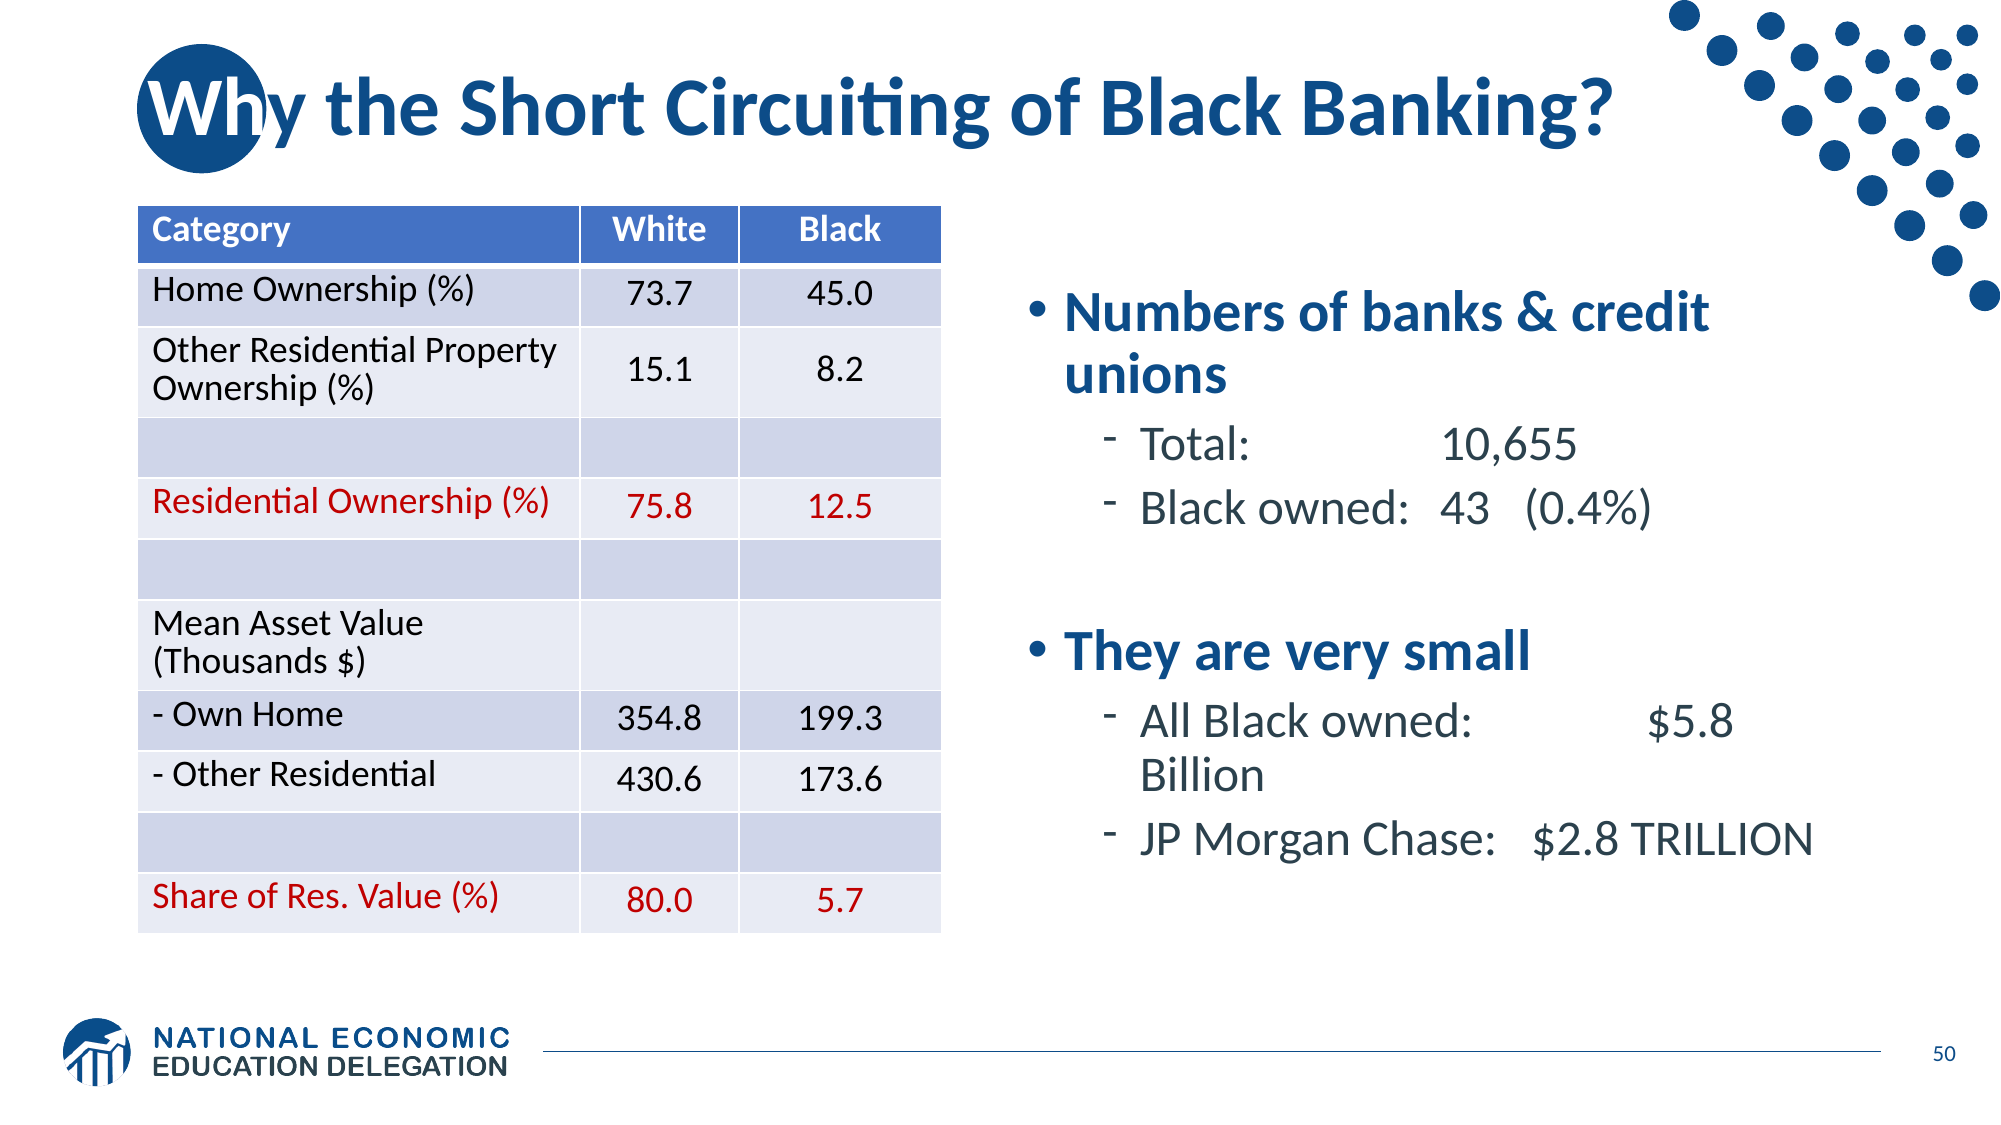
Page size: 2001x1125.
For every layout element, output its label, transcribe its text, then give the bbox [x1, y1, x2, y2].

table_header Black [740, 206, 941, 263]
table_cell 5.7 [740, 874, 941, 933]
table_cell 8.2 [740, 328, 941, 417]
table_cell 199.3 [740, 691, 941, 750]
table_cell [740, 813, 941, 872]
table_cell 15.1 [581, 328, 738, 417]
picture [55, 1013, 520, 1091]
table_cell 80.0 [581, 874, 738, 933]
table_cell [740, 540, 941, 599]
table_cell [740, 418, 941, 477]
table_cell Home Ownership (%) [138, 269, 579, 326]
table_header White [581, 206, 738, 263]
table_cell Share of Res. Value (%) [138, 874, 579, 933]
text_box Numbers of banks & credit unions Total: 10,655 Black owned: 43 (0.4%) They are very small All Black owned: $5.8 Billion JP Morgan Chase: $2.8 TRILLION [1012, 273, 1863, 961]
table_cell [581, 601, 738, 690]
table_cell [138, 418, 579, 477]
table_cell - Own Home [138, 691, 579, 750]
table_cell [581, 813, 738, 872]
table_cell 354.8 [581, 691, 738, 750]
table_cell - Other Residential [138, 752, 579, 811]
table_cell [138, 813, 579, 872]
table_header Category [138, 206, 579, 263]
table_cell Mean Asset Value (Thousands $) [138, 601, 579, 690]
table_cell 173.6 [740, 752, 941, 811]
table_cell 75.8 [581, 479, 738, 538]
table_cell 45.0 [740, 269, 941, 326]
table_cell 12.5 [740, 479, 941, 538]
table_cell Residential Ownership (%) [138, 479, 579, 538]
table_cell [581, 540, 738, 599]
table_cell 430.6 [581, 752, 738, 811]
table_cell Other Residential Property Ownership (%) [138, 328, 579, 417]
table_cell 73.7 [581, 269, 738, 326]
table_cell [138, 540, 579, 599]
table_cell [740, 601, 941, 690]
slide_number 50 [1521, 1022, 1972, 1082]
title Why the Short Circuiting of Black Banking? [132, 0, 1858, 218]
table_cell [581, 418, 738, 477]
